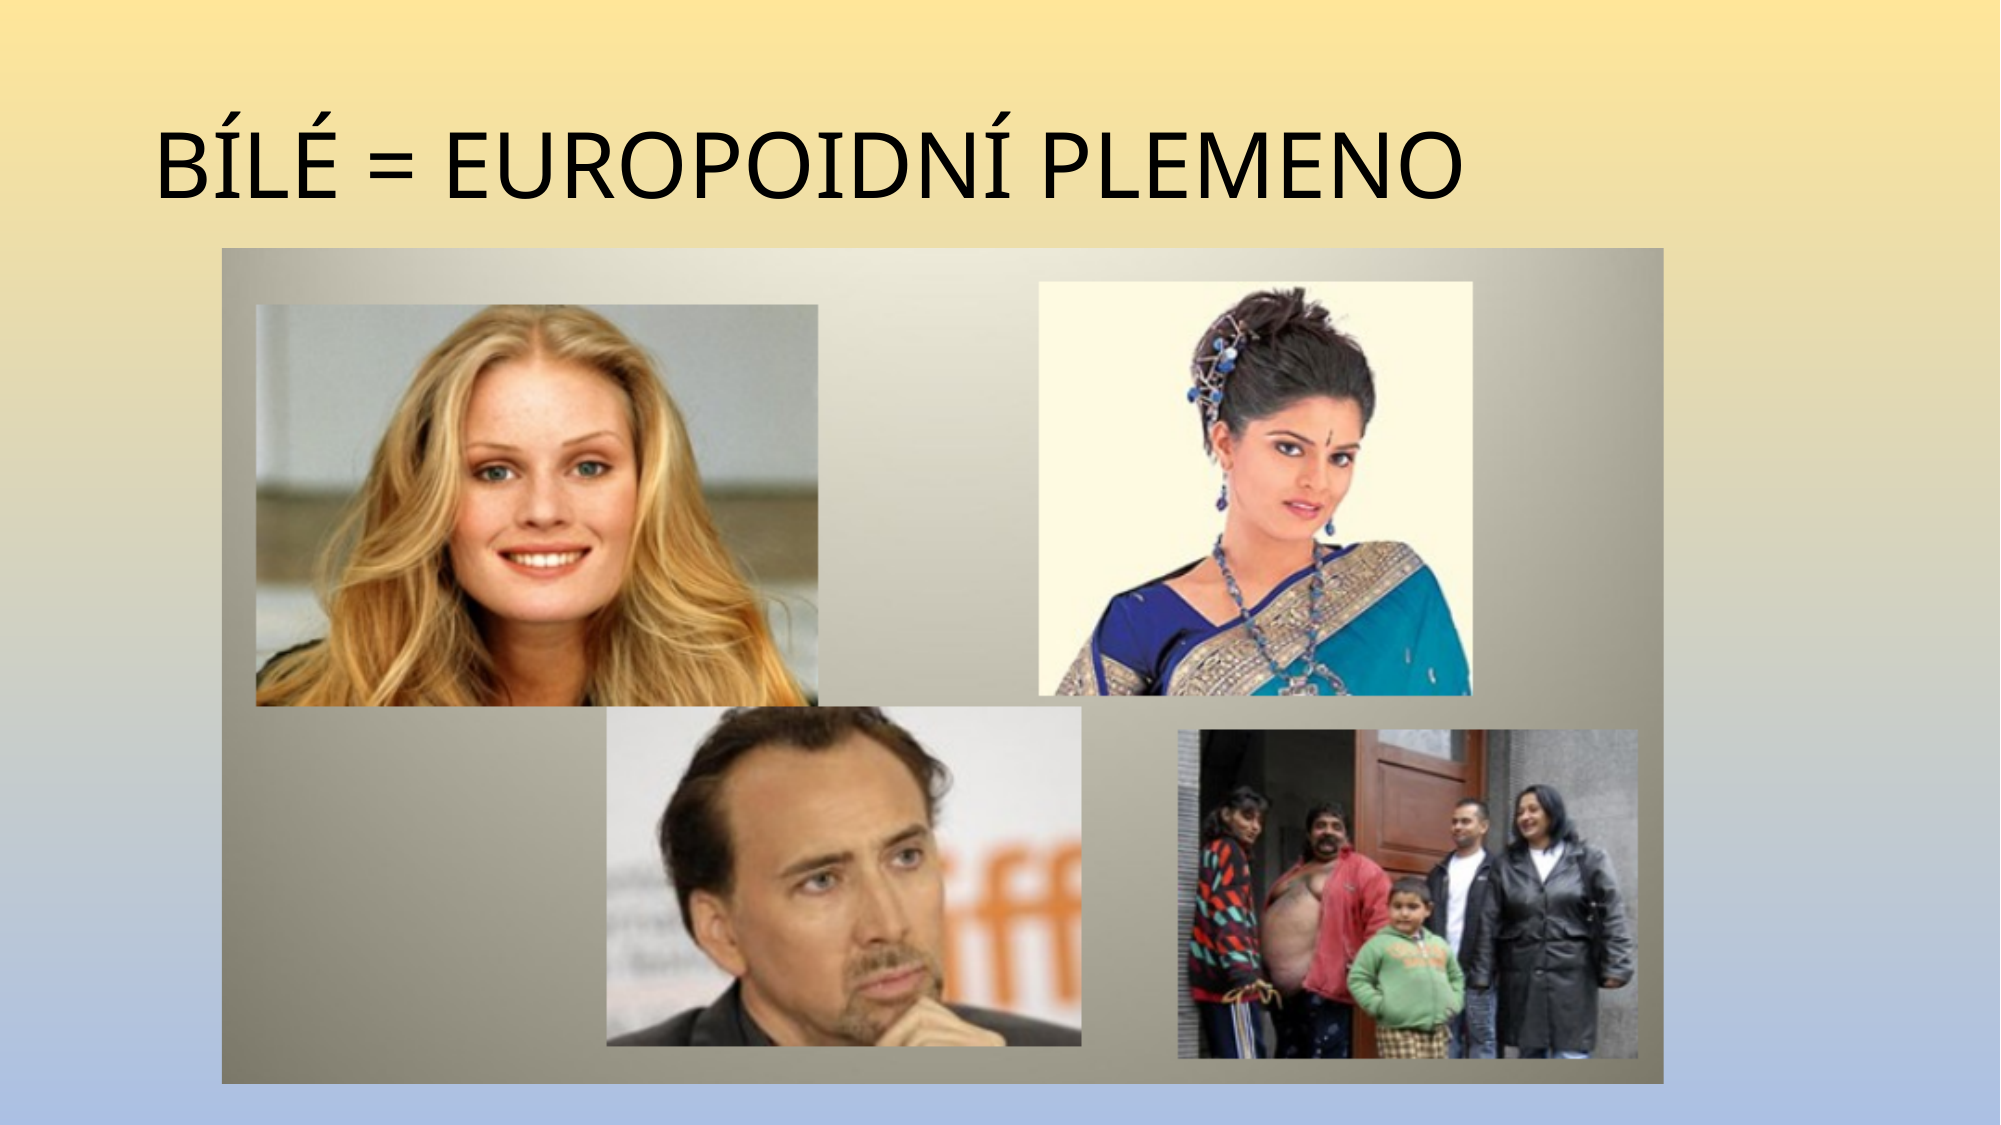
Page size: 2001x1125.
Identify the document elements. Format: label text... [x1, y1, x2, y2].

title BÍLÉ = EUROPOIDNÍ PLEMENO [137, 59, 1863, 278]
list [221, 248, 1664, 1084]
